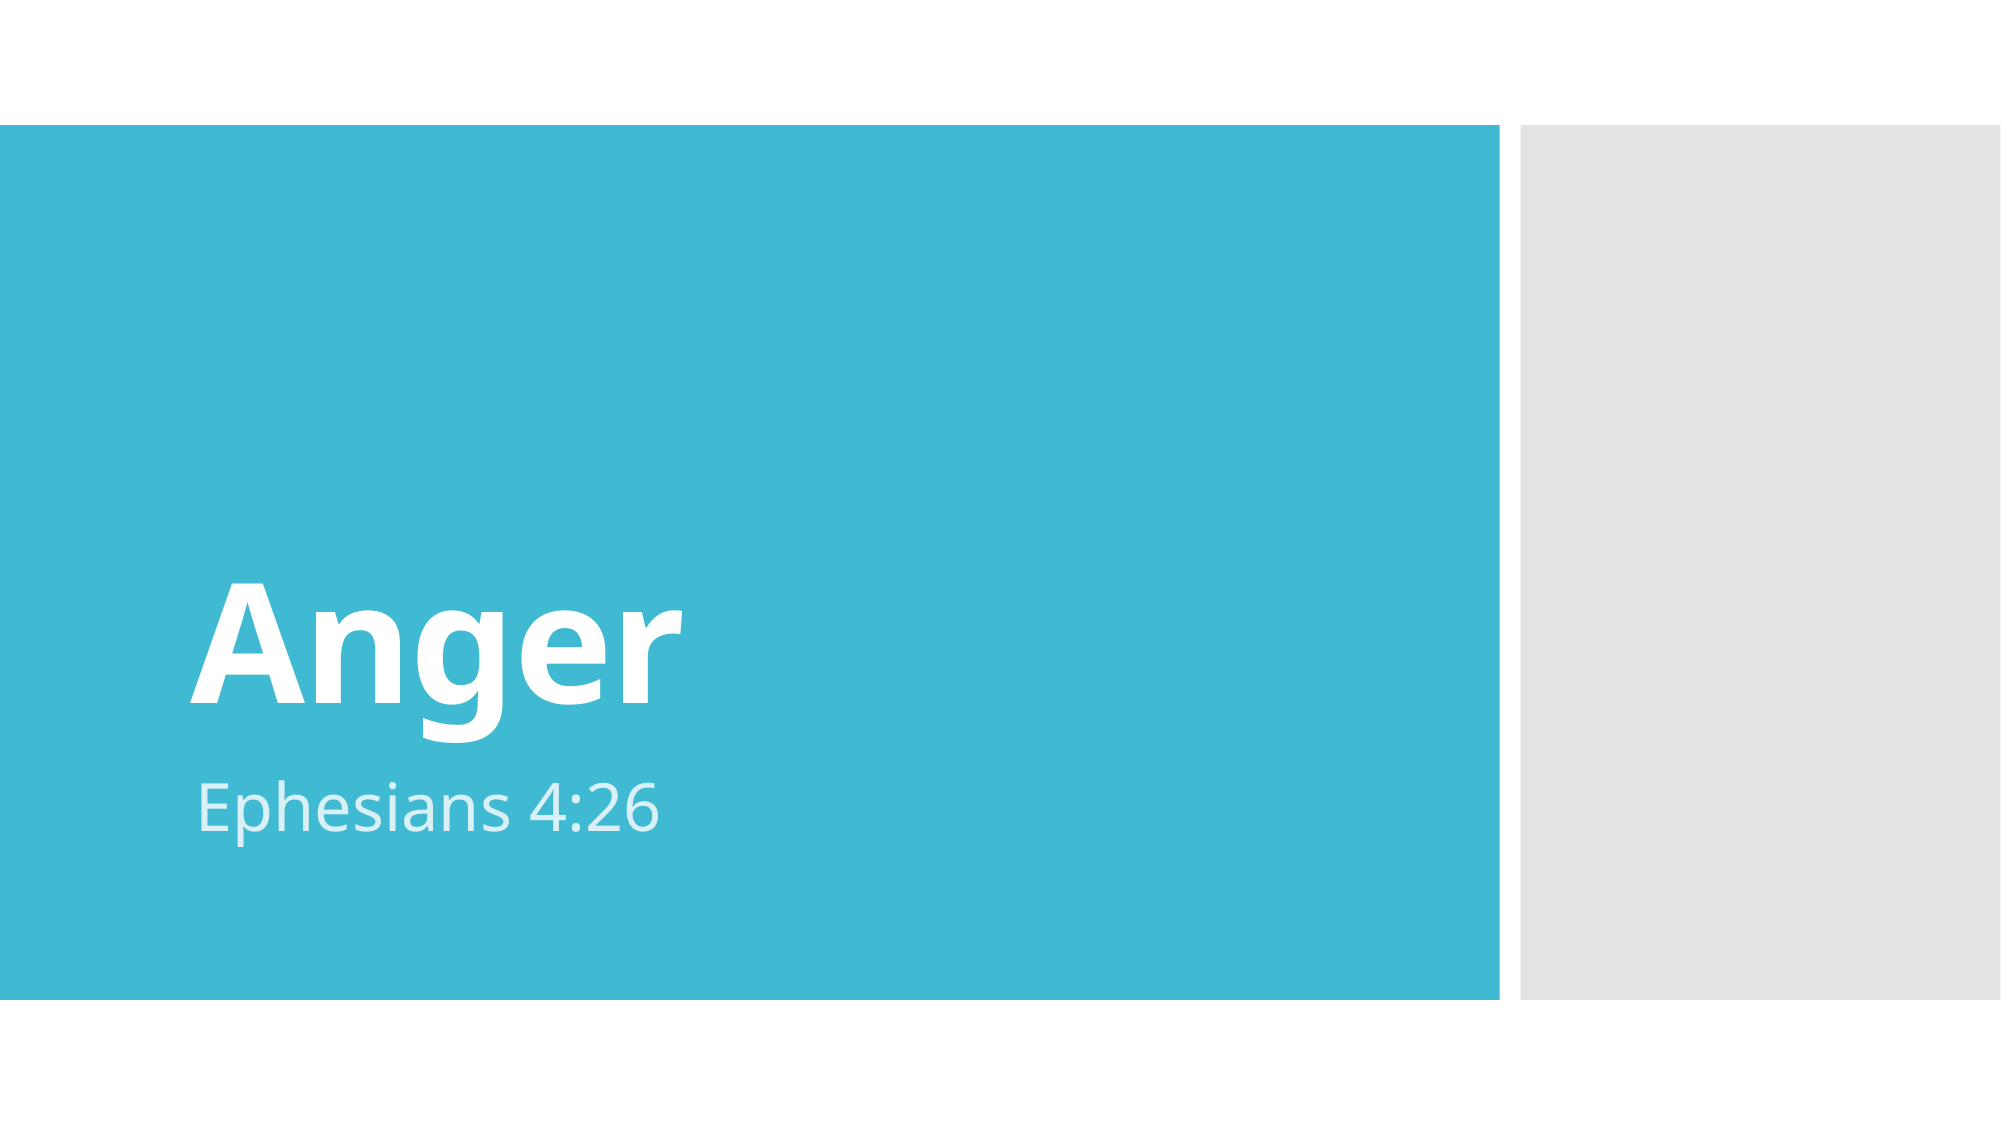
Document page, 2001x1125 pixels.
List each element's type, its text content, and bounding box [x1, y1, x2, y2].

subtitle Ephesians 4:26 [180, 766, 1381, 917]
title Anger [175, 213, 1376, 747]
